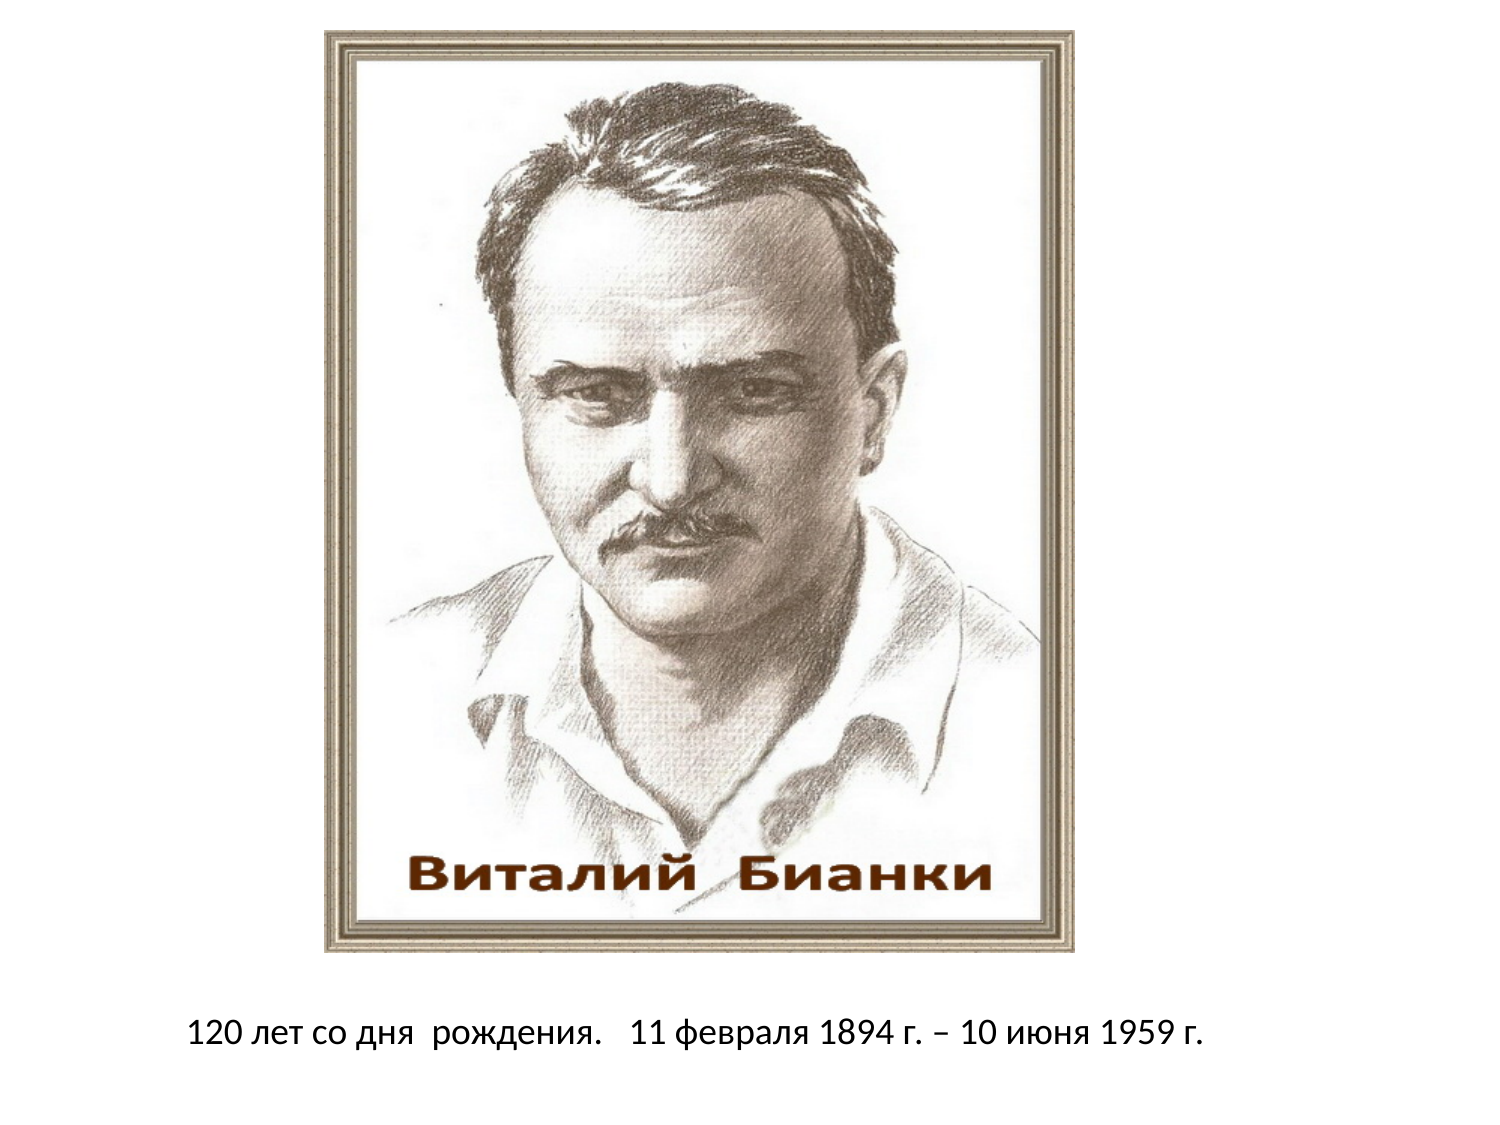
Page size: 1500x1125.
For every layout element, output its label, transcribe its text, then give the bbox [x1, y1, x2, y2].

text_box 120 лет со дня рождения. 11 февраля 1894 г. – 10 июня 1959 г. [171, 999, 1223, 1060]
picture [324, 30, 1075, 953]
